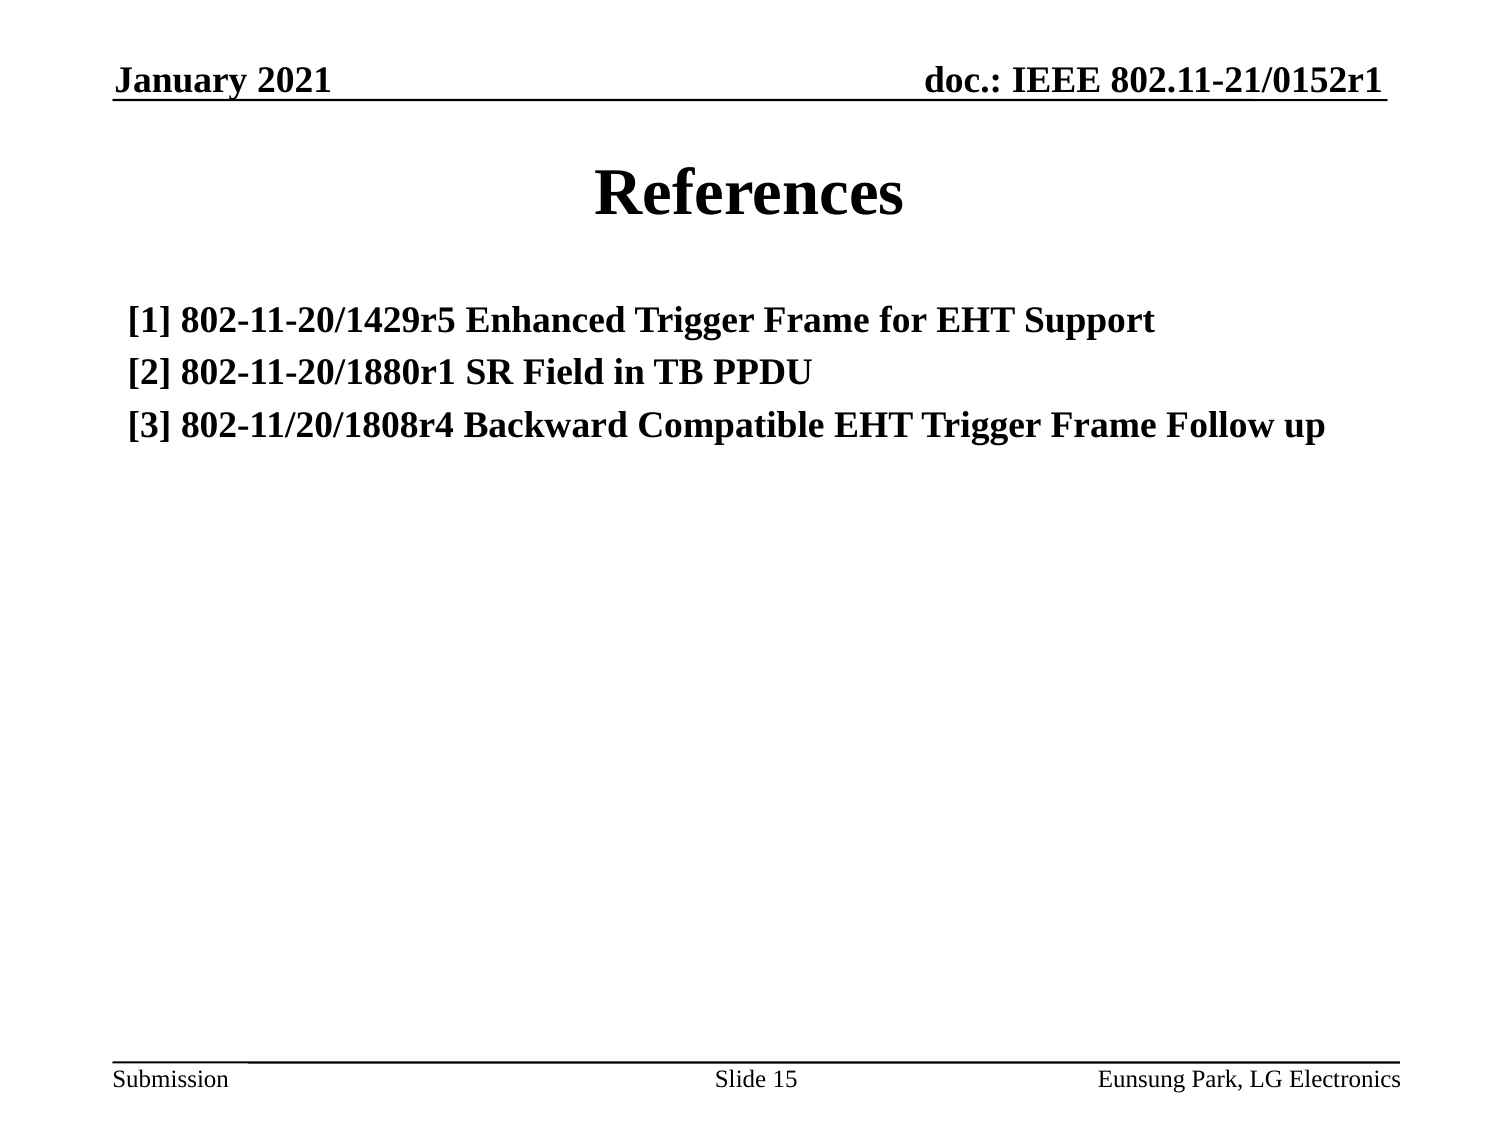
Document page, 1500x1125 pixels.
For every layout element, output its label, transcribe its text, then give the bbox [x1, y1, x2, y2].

slide_number Slide 15 [712, 1061, 800, 1093]
footer Eunsung Park, LG Electronics [1038, 1061, 1402, 1093]
title References [112, 112, 1388, 263]
list [1] 802-11-20/1429r5 Enhanced Trigger Frame for EHT Support [2] 802-11-20/1880r1 SR Field in TB PPDU [3] 802-11/20/1808r4 Backward Compatible EHT Trigger Frame Follow up [112, 287, 1388, 1000]
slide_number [114, 0, 335, 101]
